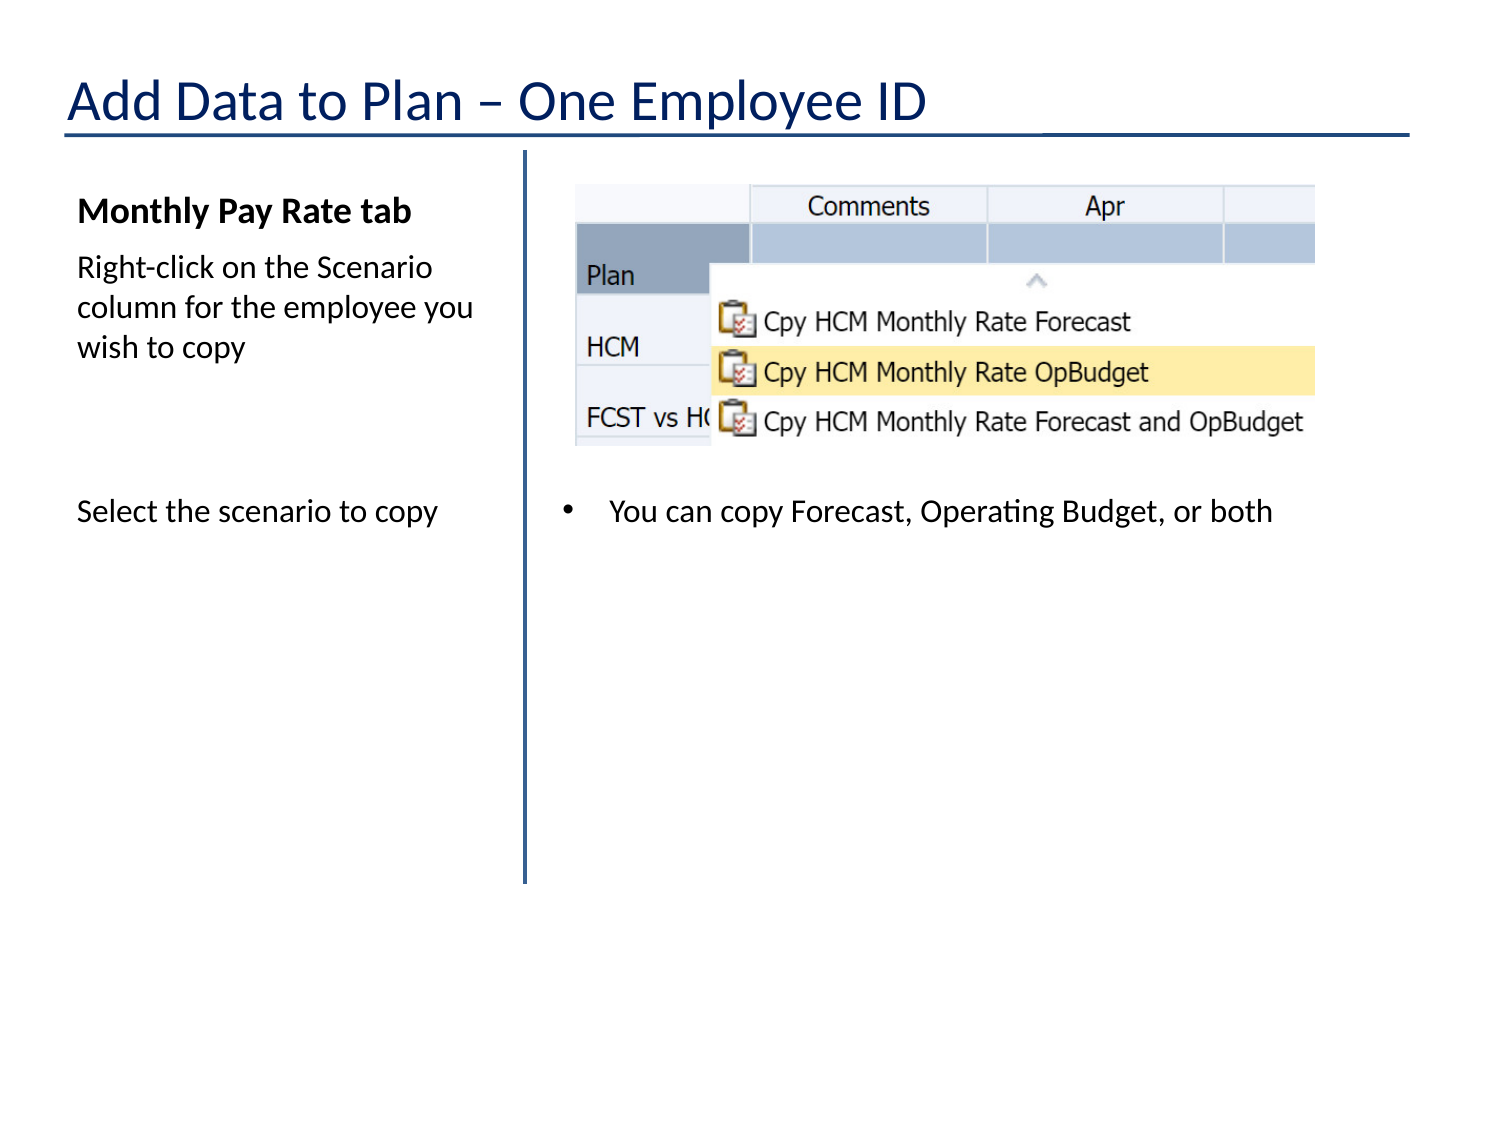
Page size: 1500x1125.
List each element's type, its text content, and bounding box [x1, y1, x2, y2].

picture [574, 183, 1315, 446]
text_box You can copy Forecast, Operating Budget, or both [560, 487, 1396, 572]
title Add Data to Plan – One Employee ID [65, 60, 1105, 135]
title Add Data to Plan – One Employee ID [65, 136, 1105, 250]
text_box Select the scenario to copy [74, 487, 450, 530]
text_box Monthly Pay Rate tab Right-click on the Scenario column for the employee you wish to copy [75, 184, 488, 366]
